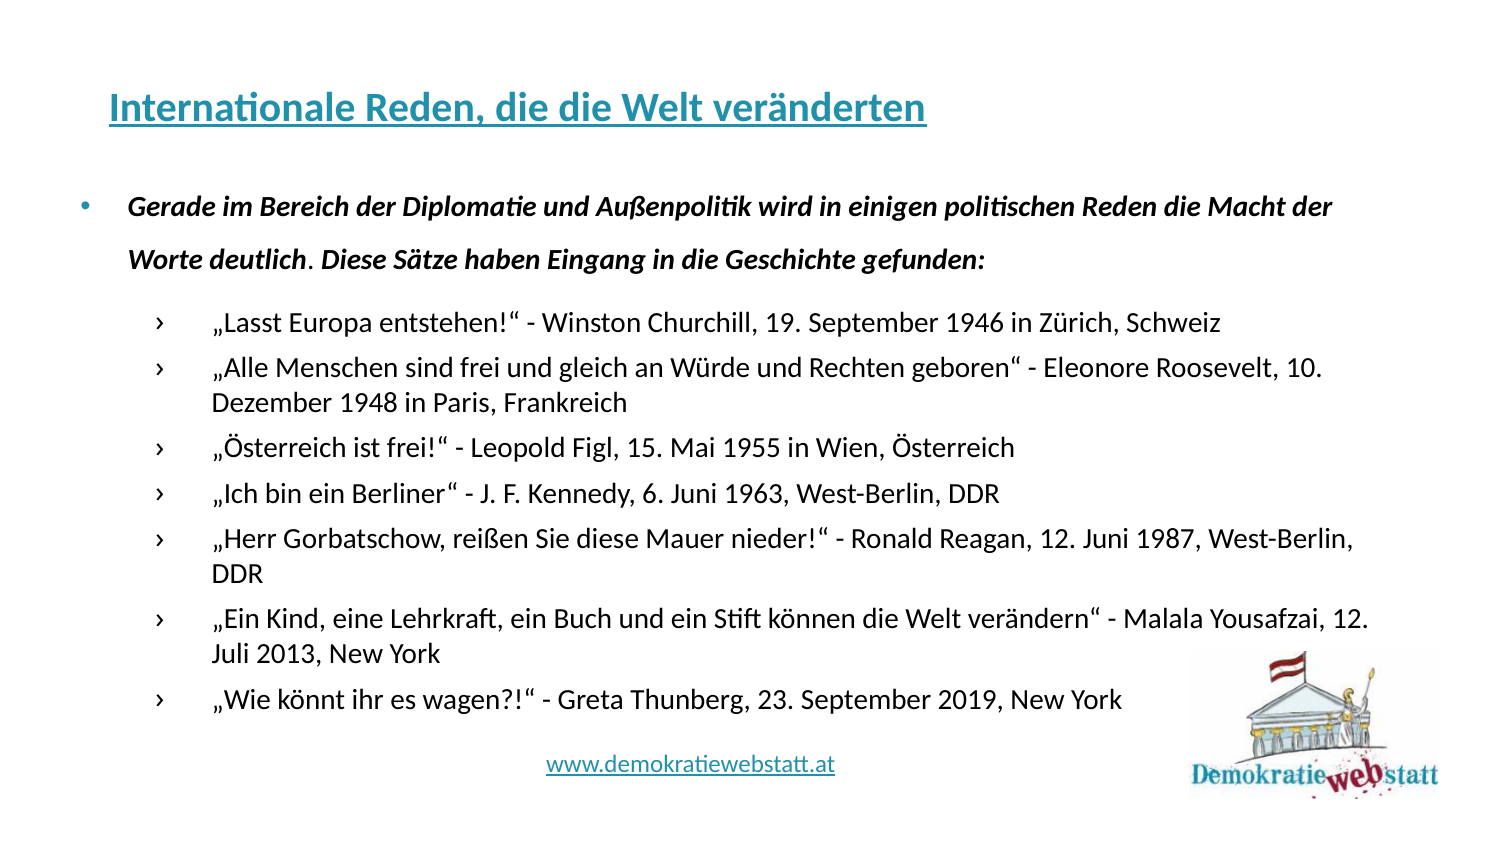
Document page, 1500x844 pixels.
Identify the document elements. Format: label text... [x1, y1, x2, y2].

picture [1188, 651, 1438, 799]
text_box www.demokratiewebstatt.at [531, 740, 851, 785]
list Gerade im Bereich der Diplomatie und Außenpolitik wird in einigen politischen Reden die Macht der Worte deutlich. Diese Sätze haben Eingang in die Geschichte gefunden: „Lasst Europa entstehen!“ - Winston Churchill, 19. September 1946 in Zürich, Schweiz „Alle Menschen sind frei und gleich an Würde und Rechten geboren“ - Eleonore Roosevelt, 10. Dezember 1948 in Paris, Frankreich „Österreich ist frei!“ - Leopold Figl, 15. Mai 1955 in Wien, Österreich „Ich bin ein Berliner“ - J. F. Kennedy, 6. Juni 1963, West-Berlin, DDR „Herr Gorbatschow, reißen Sie diese Mauer nieder!“ - Ronald Reagan, 12. Juni 1987, West-Berlin, DDR „Ein Kind, eine Lehrkraft, ein Buch und ein Stift können die Welt verändern“ - Malala Yousafzai, 12. Juli 2013, New York „Wie könnt ihr es wagen?!“ - Greta Thunberg, 23. September 2019, New York [80, 170, 1380, 702]
title Internationale Reden, die die Welt veränderten [108, 79, 1278, 170]
